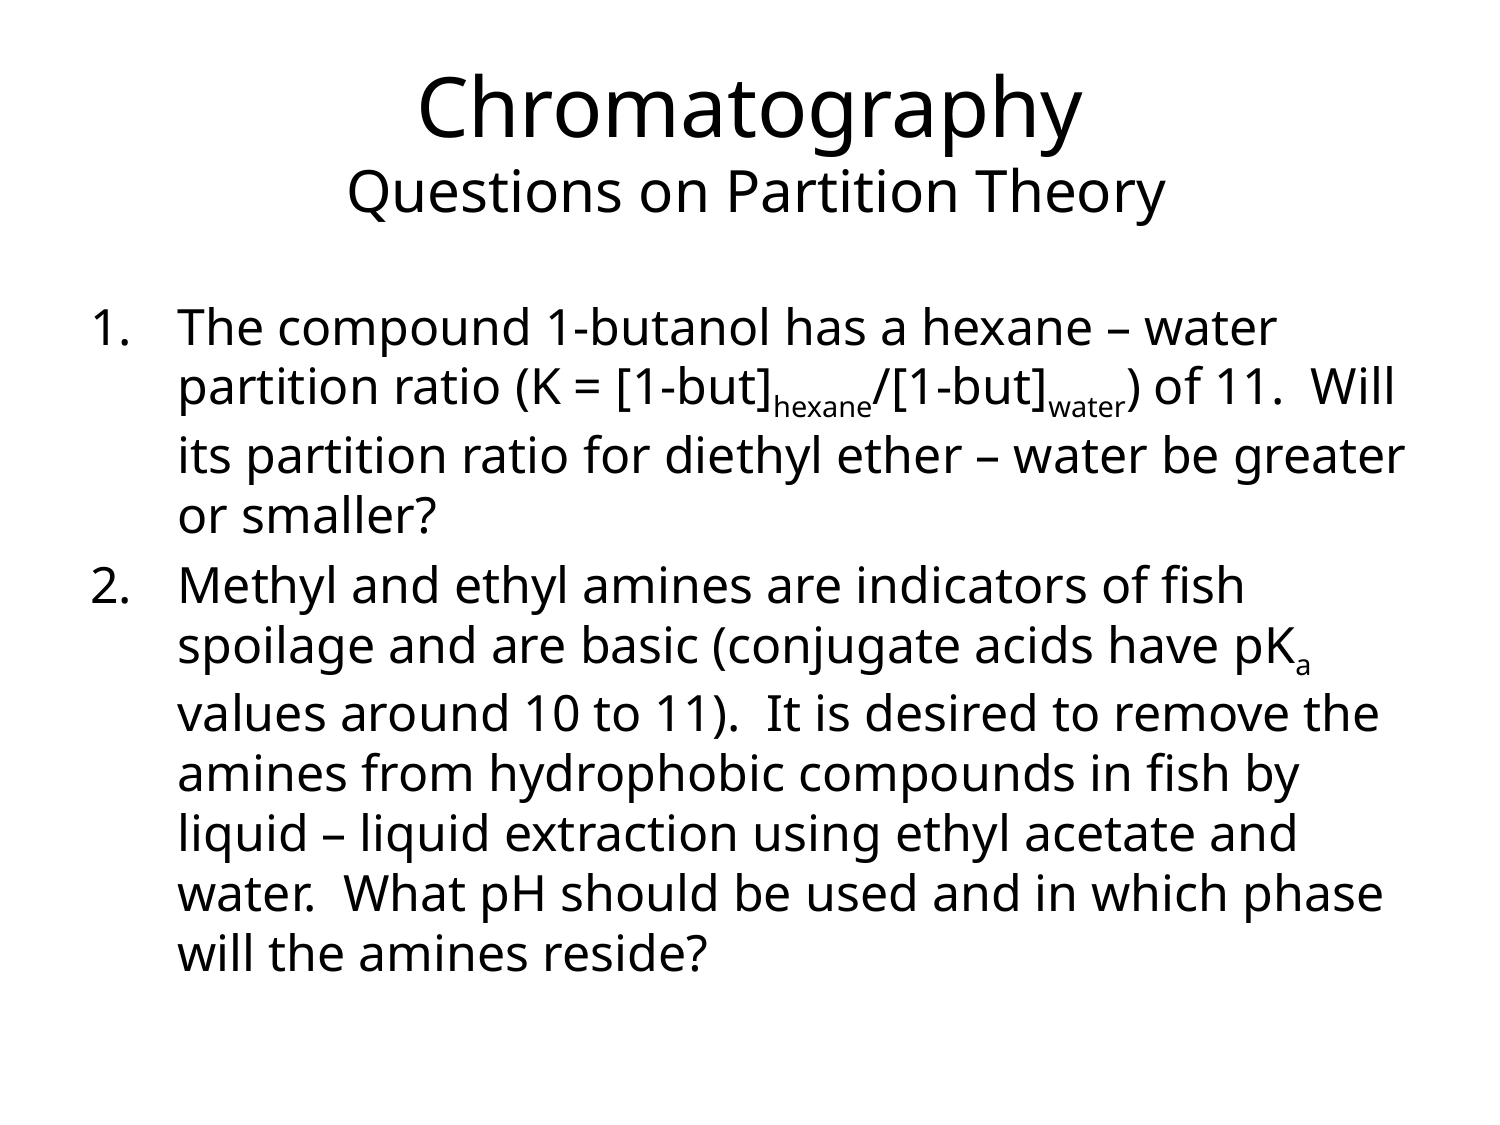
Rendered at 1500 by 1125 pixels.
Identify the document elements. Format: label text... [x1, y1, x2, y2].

list The compound 1-butanol has a hexane – water partition ratio (K = [1-but]hexane/[1-but]water) of 11. Will its partition ratio for diethyl ether – water be greater or smaller? Methyl and ethyl amines are indicators of fish spoilage and are basic (conjugate acids have pKa values around 10 to 11). It is desired to remove the amines from hydrophobic compounds in fish by liquid – liquid extraction using ethyl acetate and water. What pH should be used and in which phase will the amines reside? [75, 287, 1425, 1013]
title Chromatography Questions on Partition Theory [75, 45, 1425, 233]
